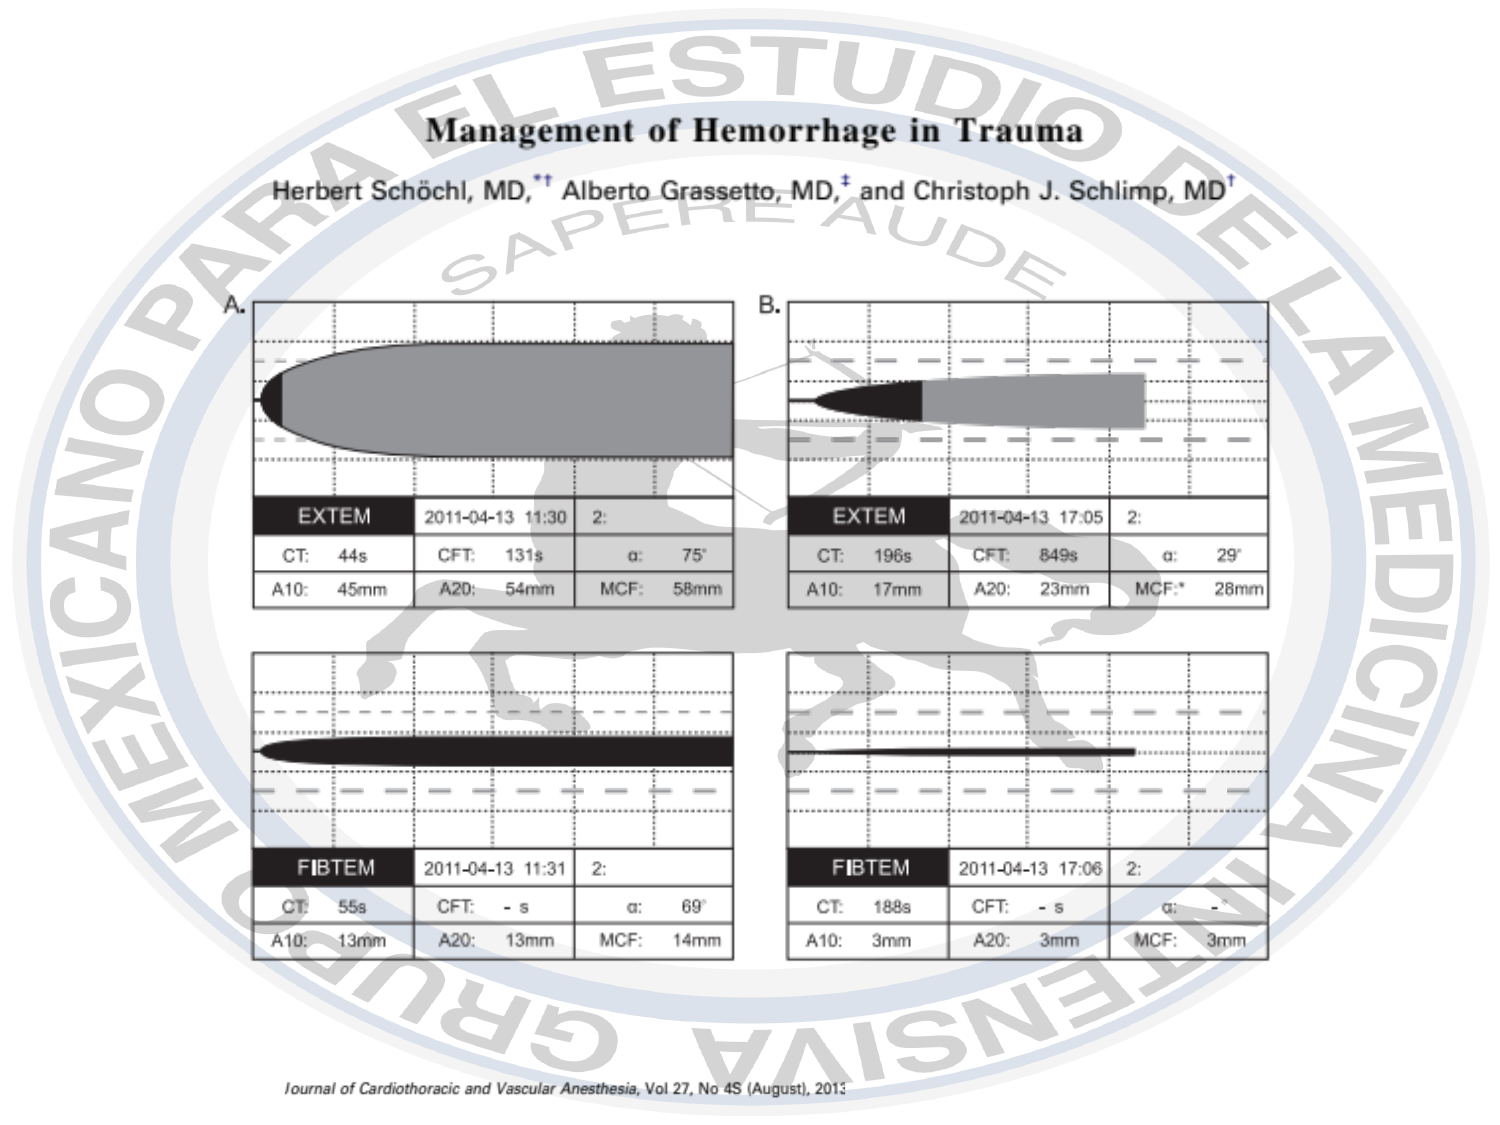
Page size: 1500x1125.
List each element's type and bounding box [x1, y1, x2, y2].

picture [191, 39, 1312, 252]
picture [284, 1069, 846, 1110]
picture [155, 259, 1329, 973]
